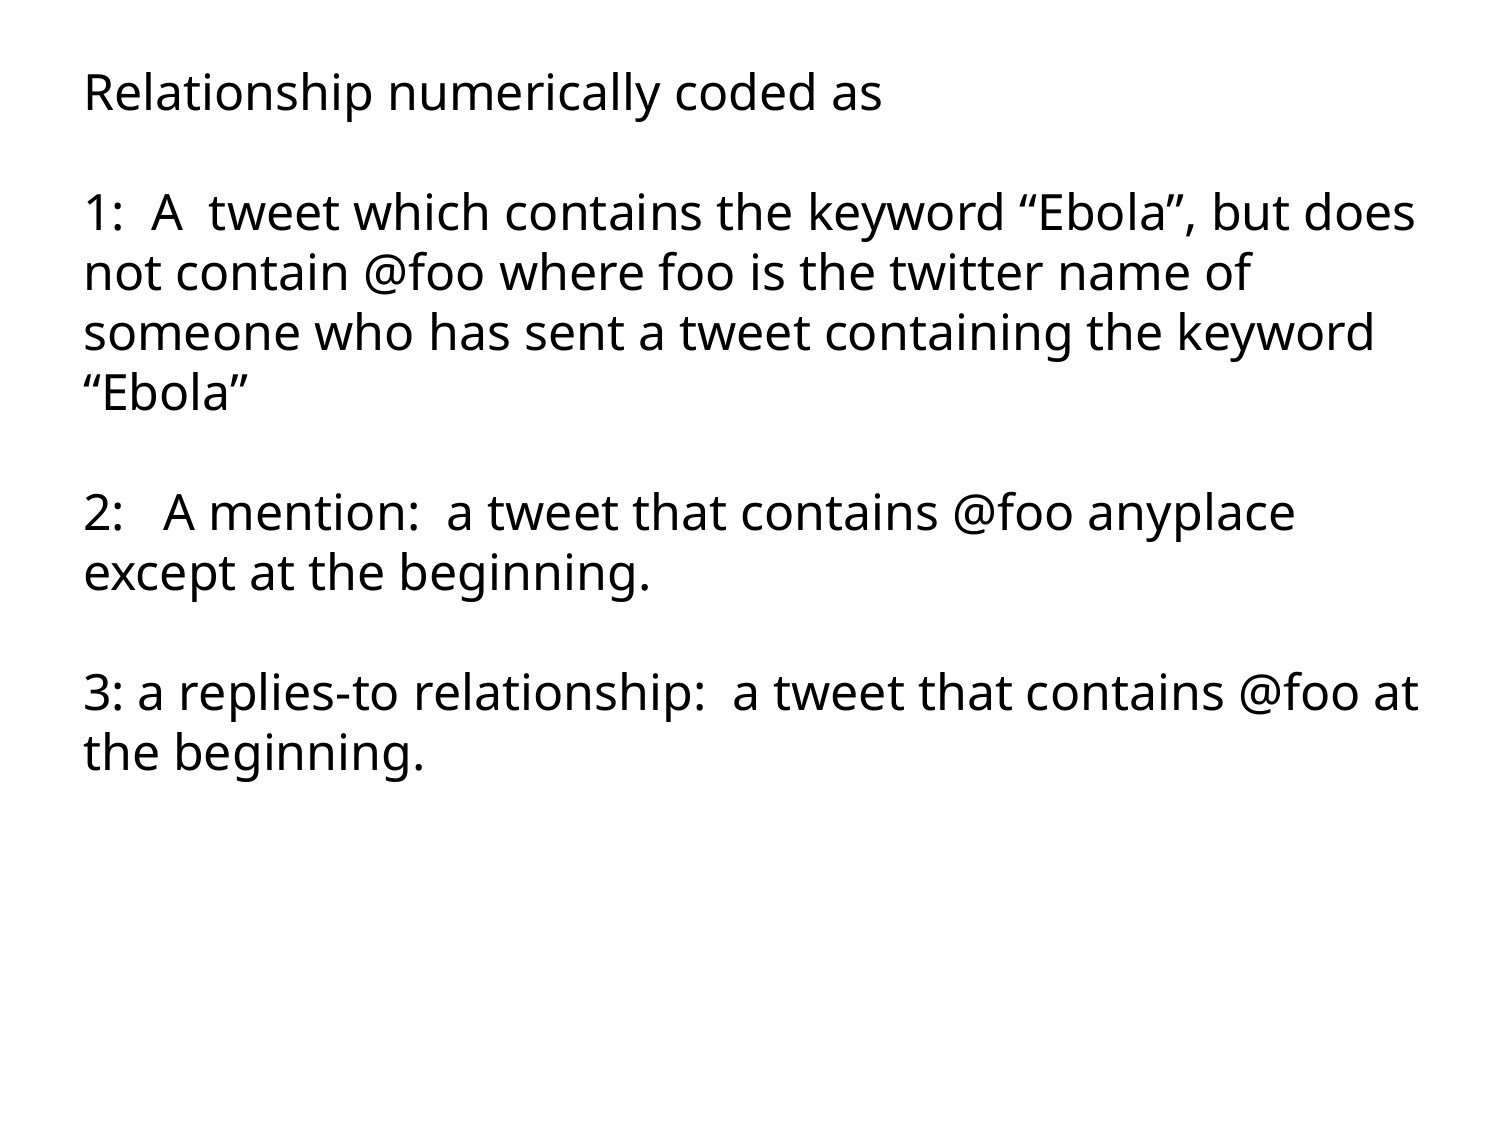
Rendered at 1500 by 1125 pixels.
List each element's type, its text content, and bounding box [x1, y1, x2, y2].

text_box Relationship numerically coded as 1: A tweet which contains the keyword “Ebola”, but does not contain @foo where foo is the twitter name of someone who has sent a tweet containing the keyword “Ebola” 2: A mention: a tweet that contains @foo anyplace except at the beginning. 3: a replies-to relationship: a tweet that contains @foo at the beginning. [68, 52, 1472, 908]
